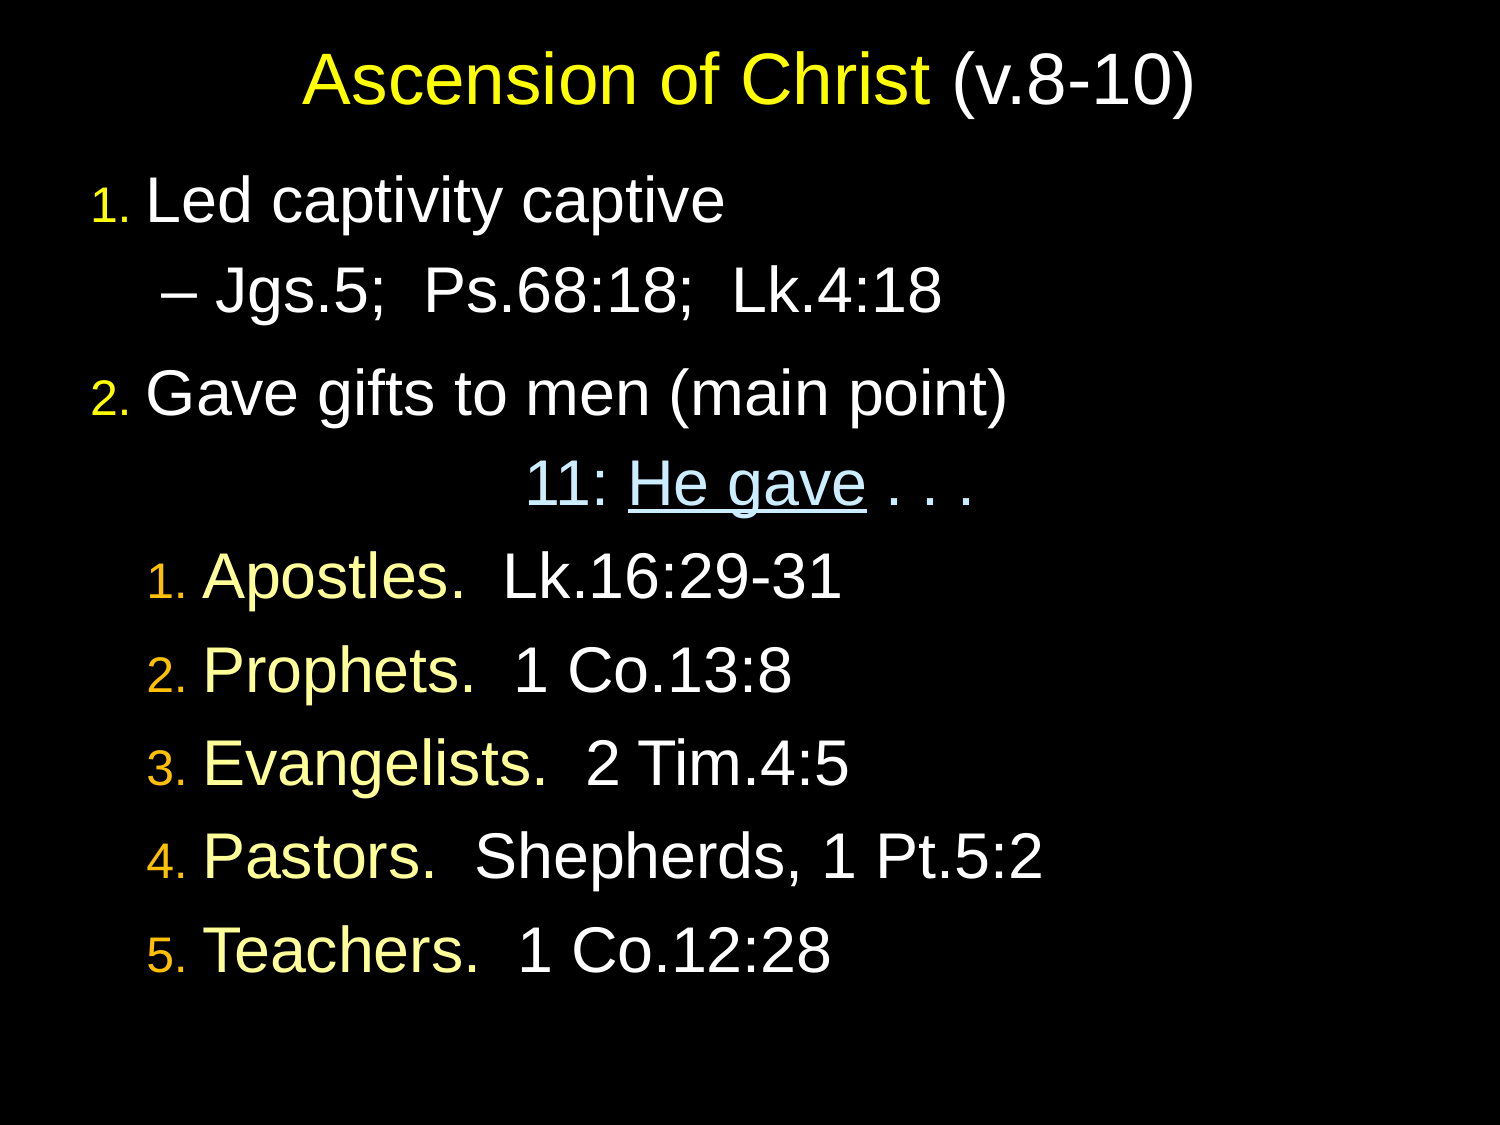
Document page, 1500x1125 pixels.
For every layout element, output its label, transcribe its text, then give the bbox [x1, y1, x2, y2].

title Ascension of Christ (v.8-10) [75, 0, 1425, 149]
list 1. Led captivity captive – Jgs.5; Ps.68:18; Lk.4:18 2. Gave gifts to men (main point) 11: He gave . . . 1. Apostles. Lk.16:29-31 2. Prophets. 1 Co.13:8 3. Evangelists. 2 Tim.4:5 4. Pastors. Shepherds, 1 Pt.5:2 5. Teachers. 1 Co.12:28 [75, 149, 1425, 1075]
